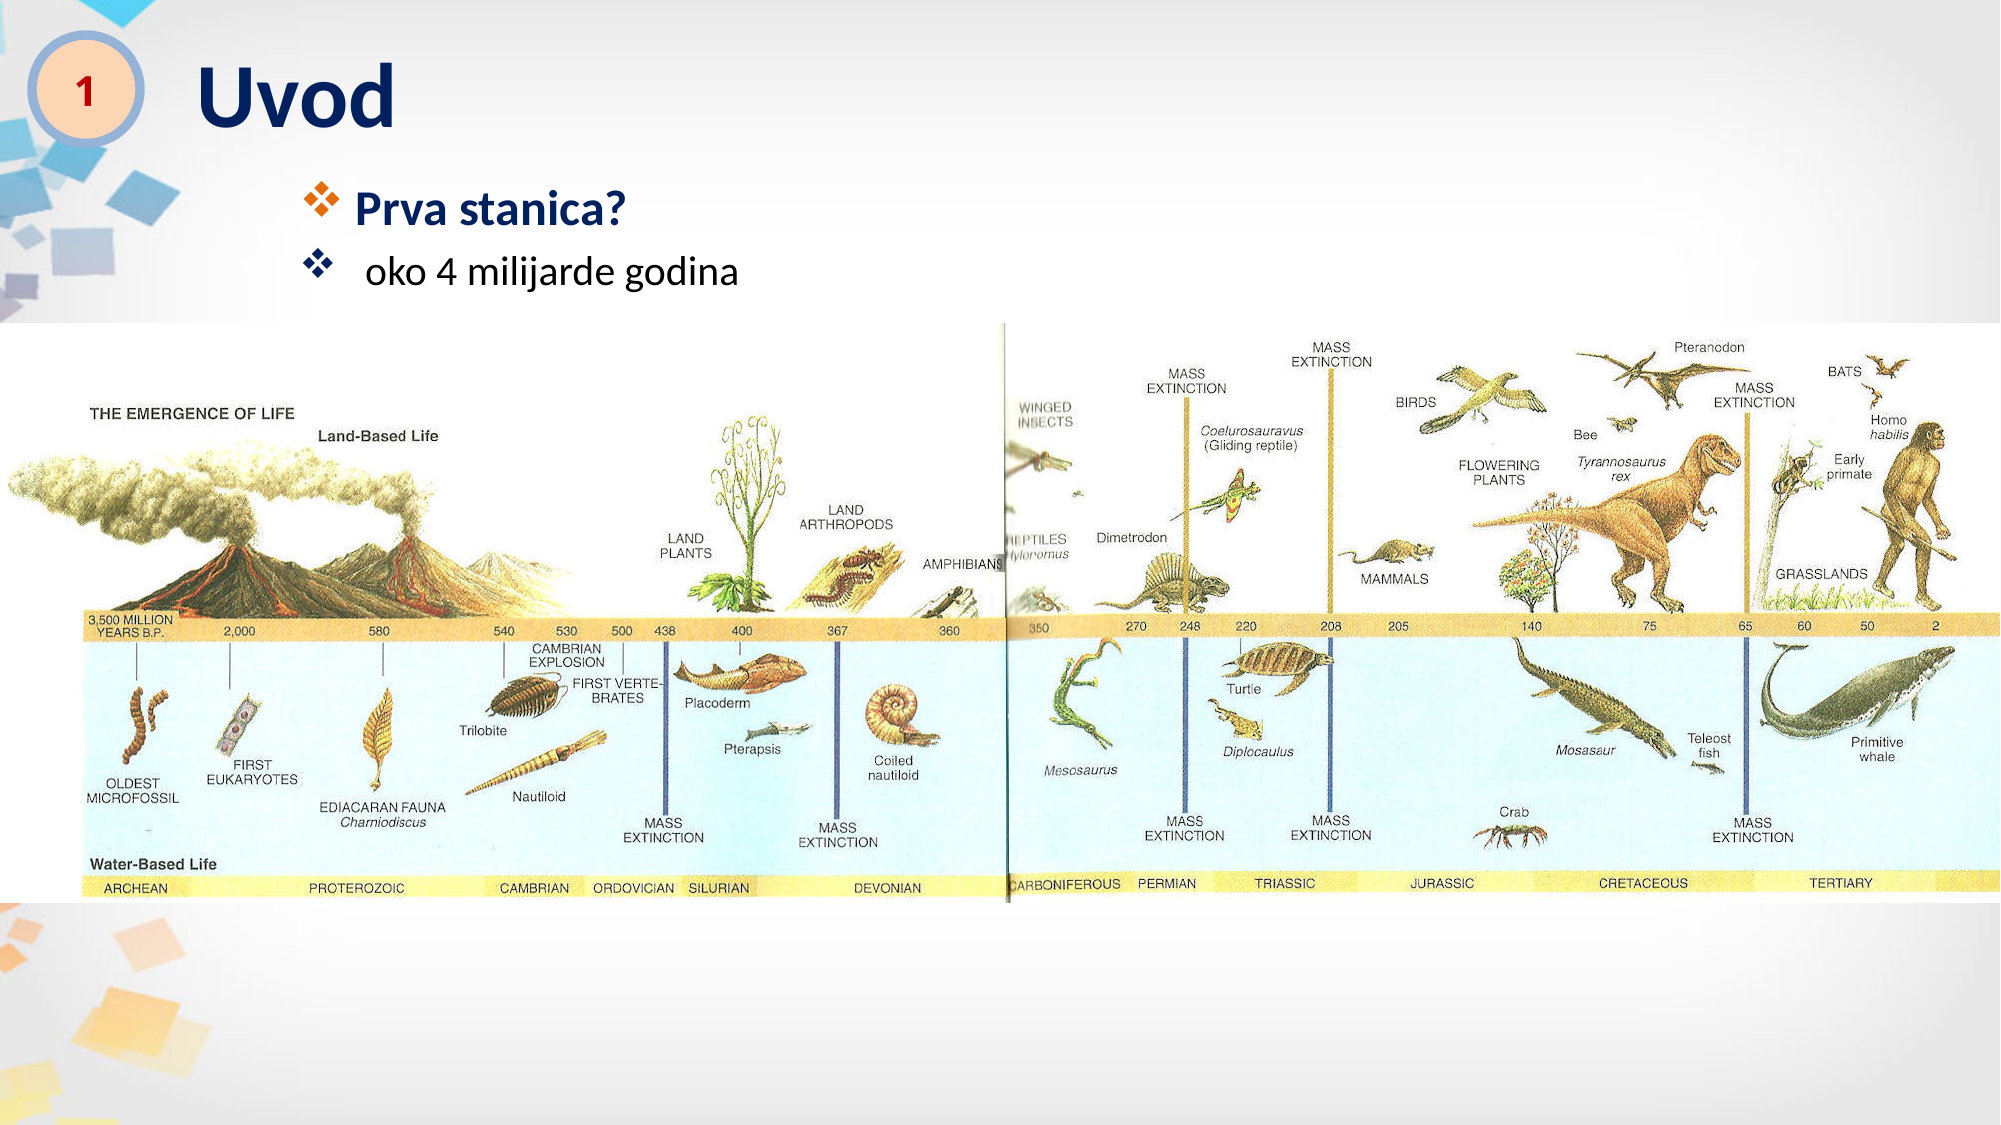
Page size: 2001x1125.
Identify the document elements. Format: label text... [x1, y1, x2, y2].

text_box 1 [29, 32, 143, 146]
picture [0, 0, 2001, 1125]
list Prva stanica? oko 4 milijarde godina [284, 167, 1319, 323]
title Uvod [181, 7, 866, 174]
